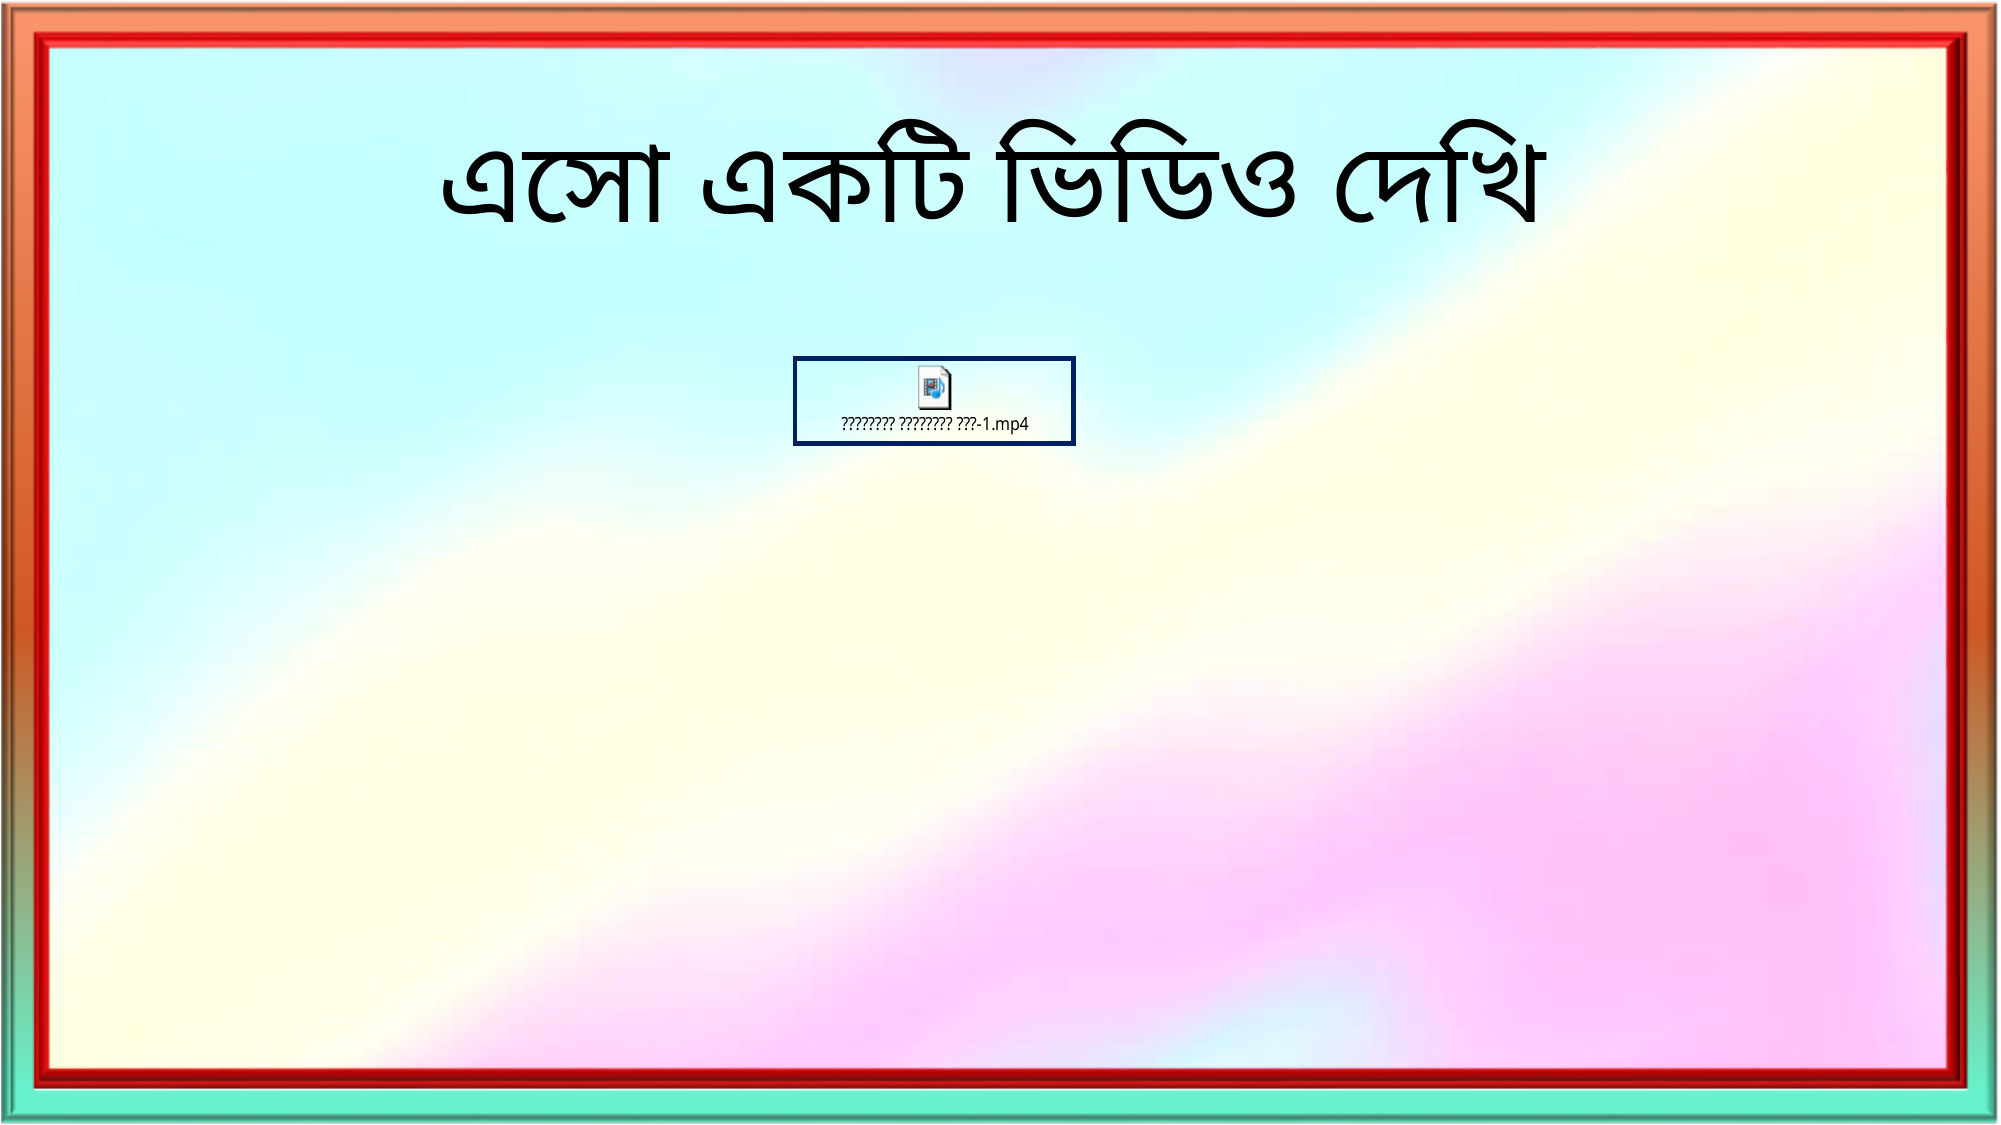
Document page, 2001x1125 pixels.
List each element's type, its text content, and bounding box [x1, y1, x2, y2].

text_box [797, 360, 1072, 442]
text_box এসো একটি ভিডিও দেখি [46, 102, 1939, 253]
picture [0, 0, 2001, 1125]
